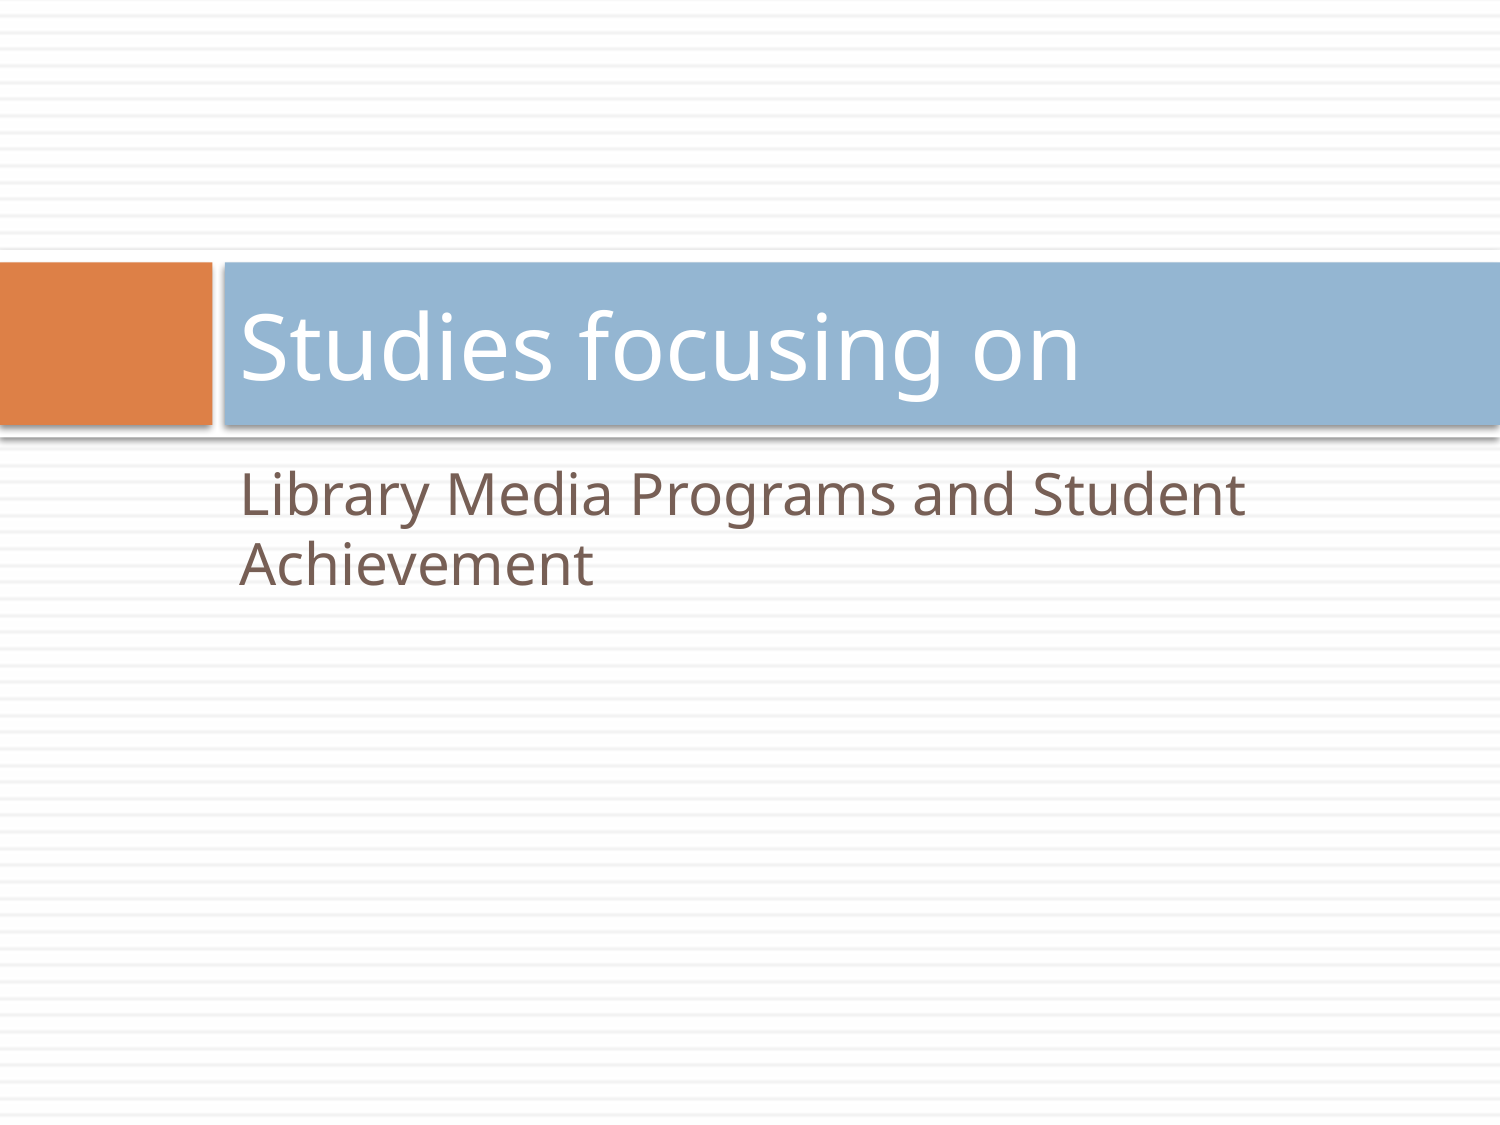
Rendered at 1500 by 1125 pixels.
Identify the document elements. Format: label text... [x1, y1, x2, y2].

list Library Media Programs and Student Achievement [225, 450, 1394, 725]
title Studies focusing on [225, 262, 1475, 425]
